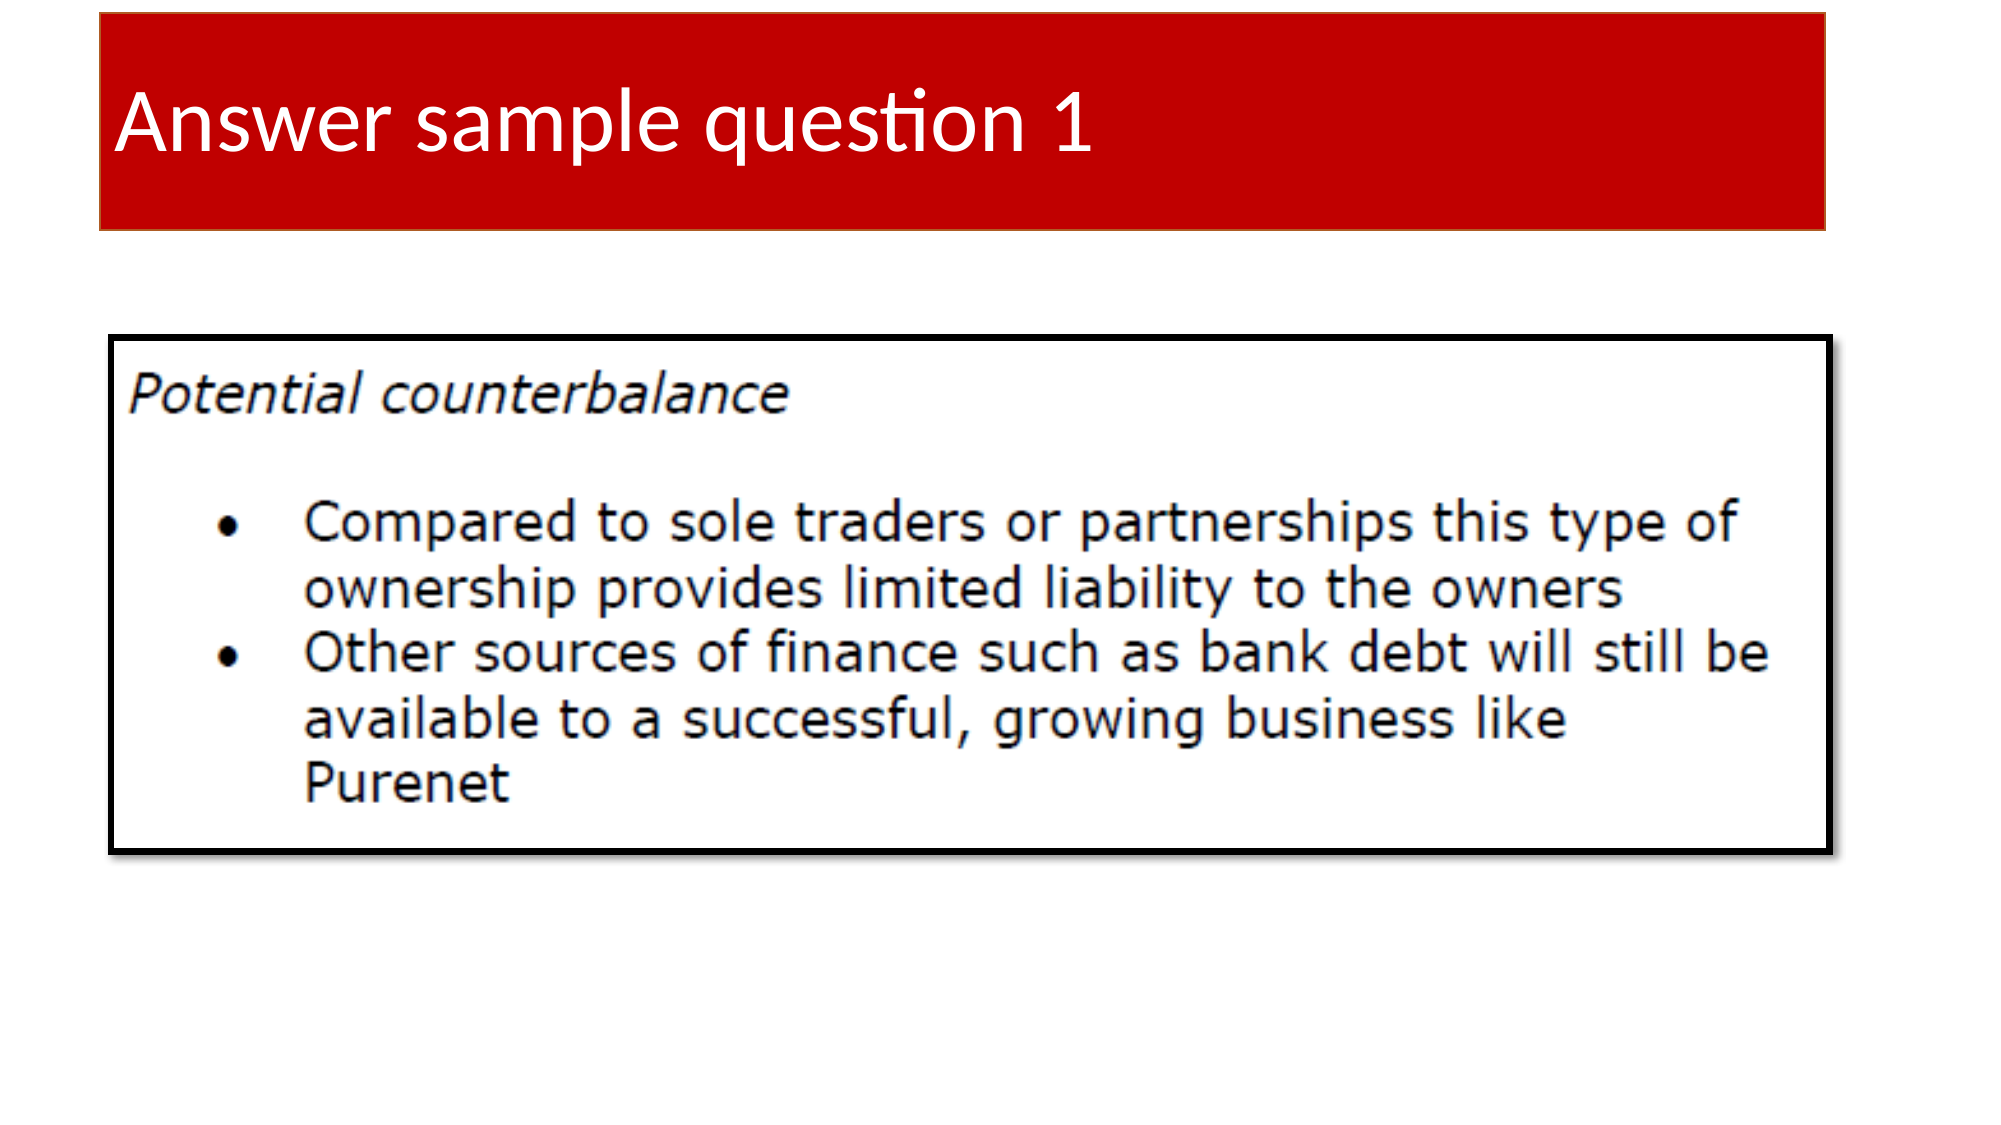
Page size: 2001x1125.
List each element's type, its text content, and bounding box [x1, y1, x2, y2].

picture [114, 340, 1827, 849]
title Answer sample question 1 [99, 12, 1826, 231]
